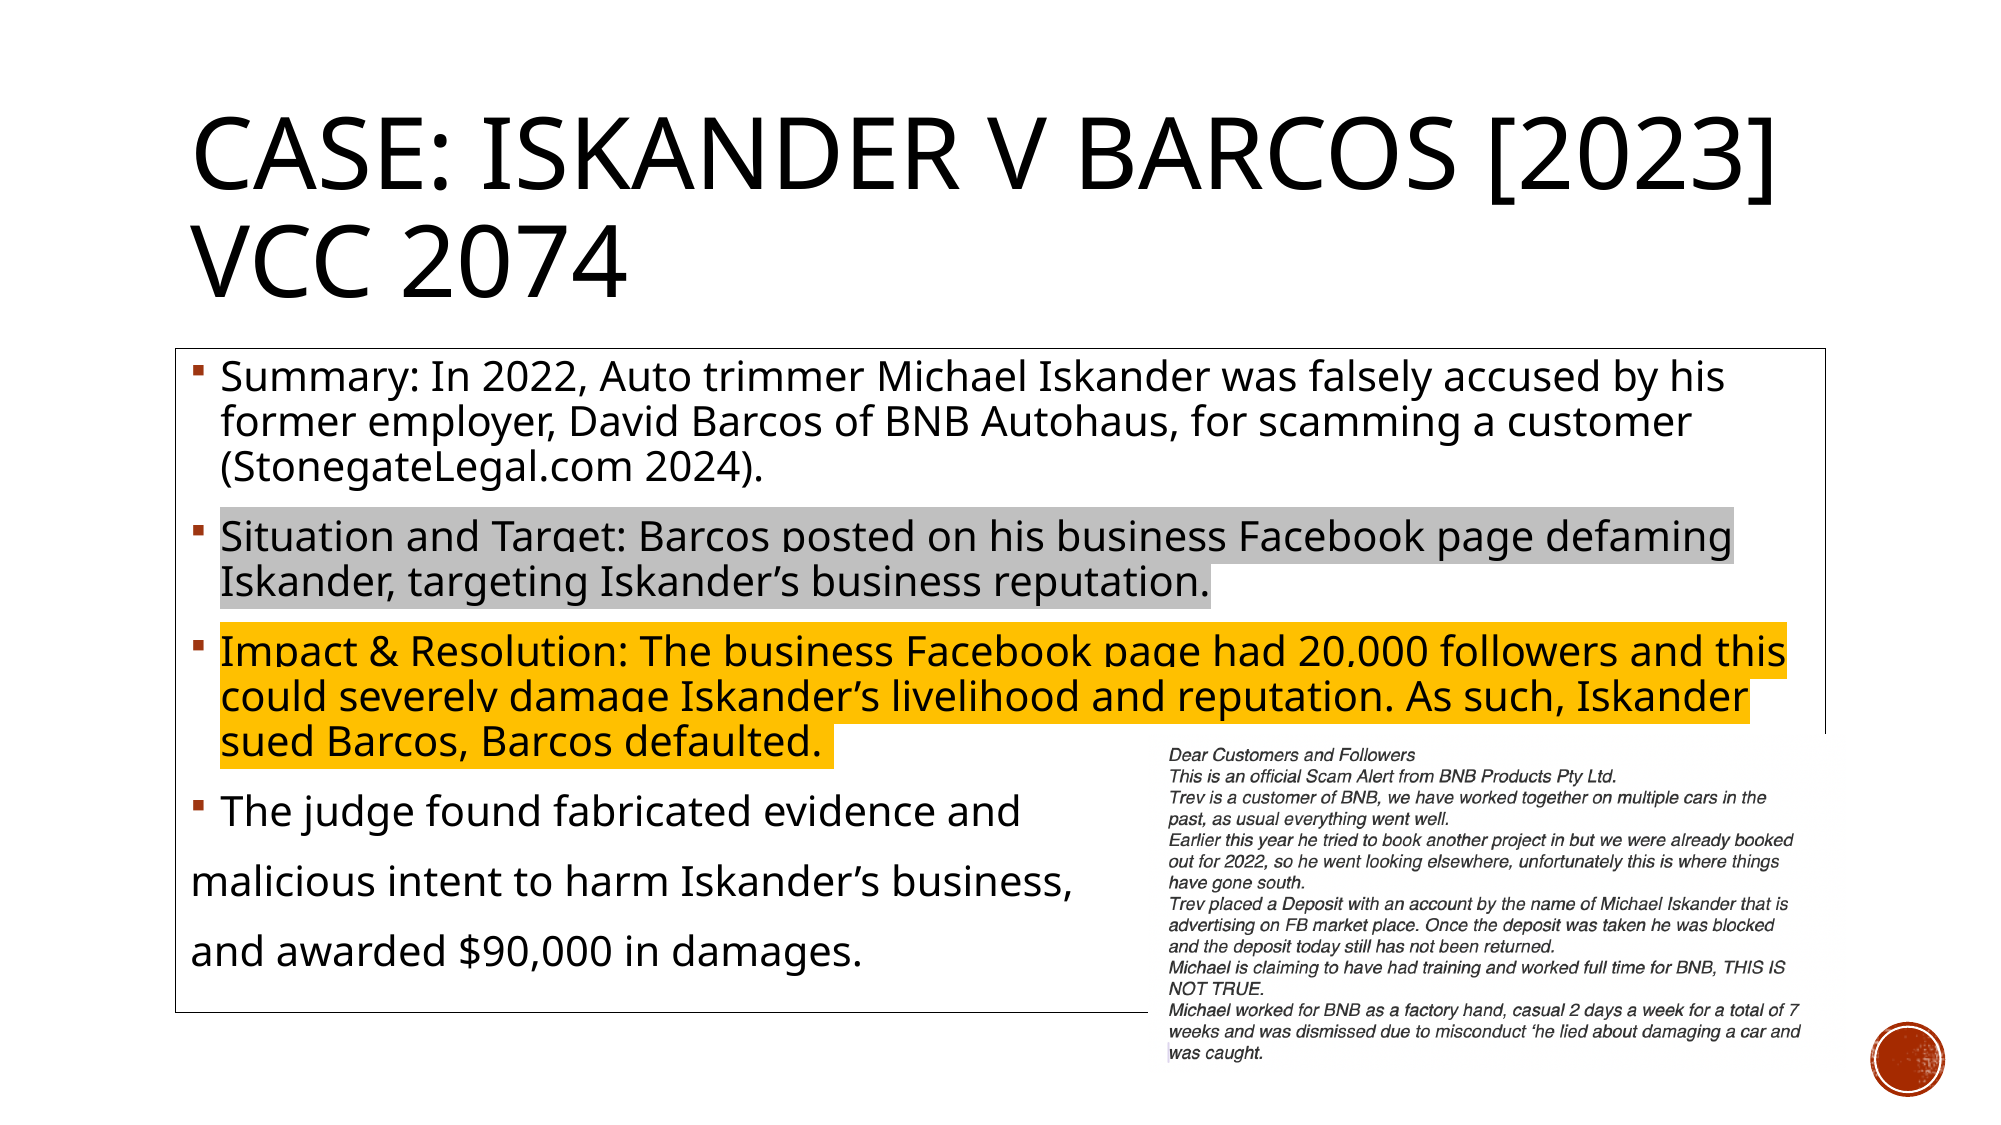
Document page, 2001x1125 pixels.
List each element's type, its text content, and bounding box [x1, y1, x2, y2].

title CASE: Iskander v Barcos [2023] VCC 2074 [175, 79, 1826, 344]
list Summary: In 2022, Auto trimmer Michael Iskander was falsely accused by his former employer, David Barcos of BNB Autohaus, for scamming a customer (StonegateLegal.com 2024). Situation and Target: Barcos posted on his business Facebook page defaming Iskander, targeting Iskander’s business reputation. Impact & Resolution: The business Facebook page had 20,000 followers and this could severely damage Iskander’s livelihood and reputation. As such, Iskander sued Barcos, Barcos defaulted. The judge found fabricated evidence and malicious intent to harm Iskander’s business, and awarded $90,000 in damages. [175, 348, 1826, 1013]
picture [1148, 734, 1846, 1073]
